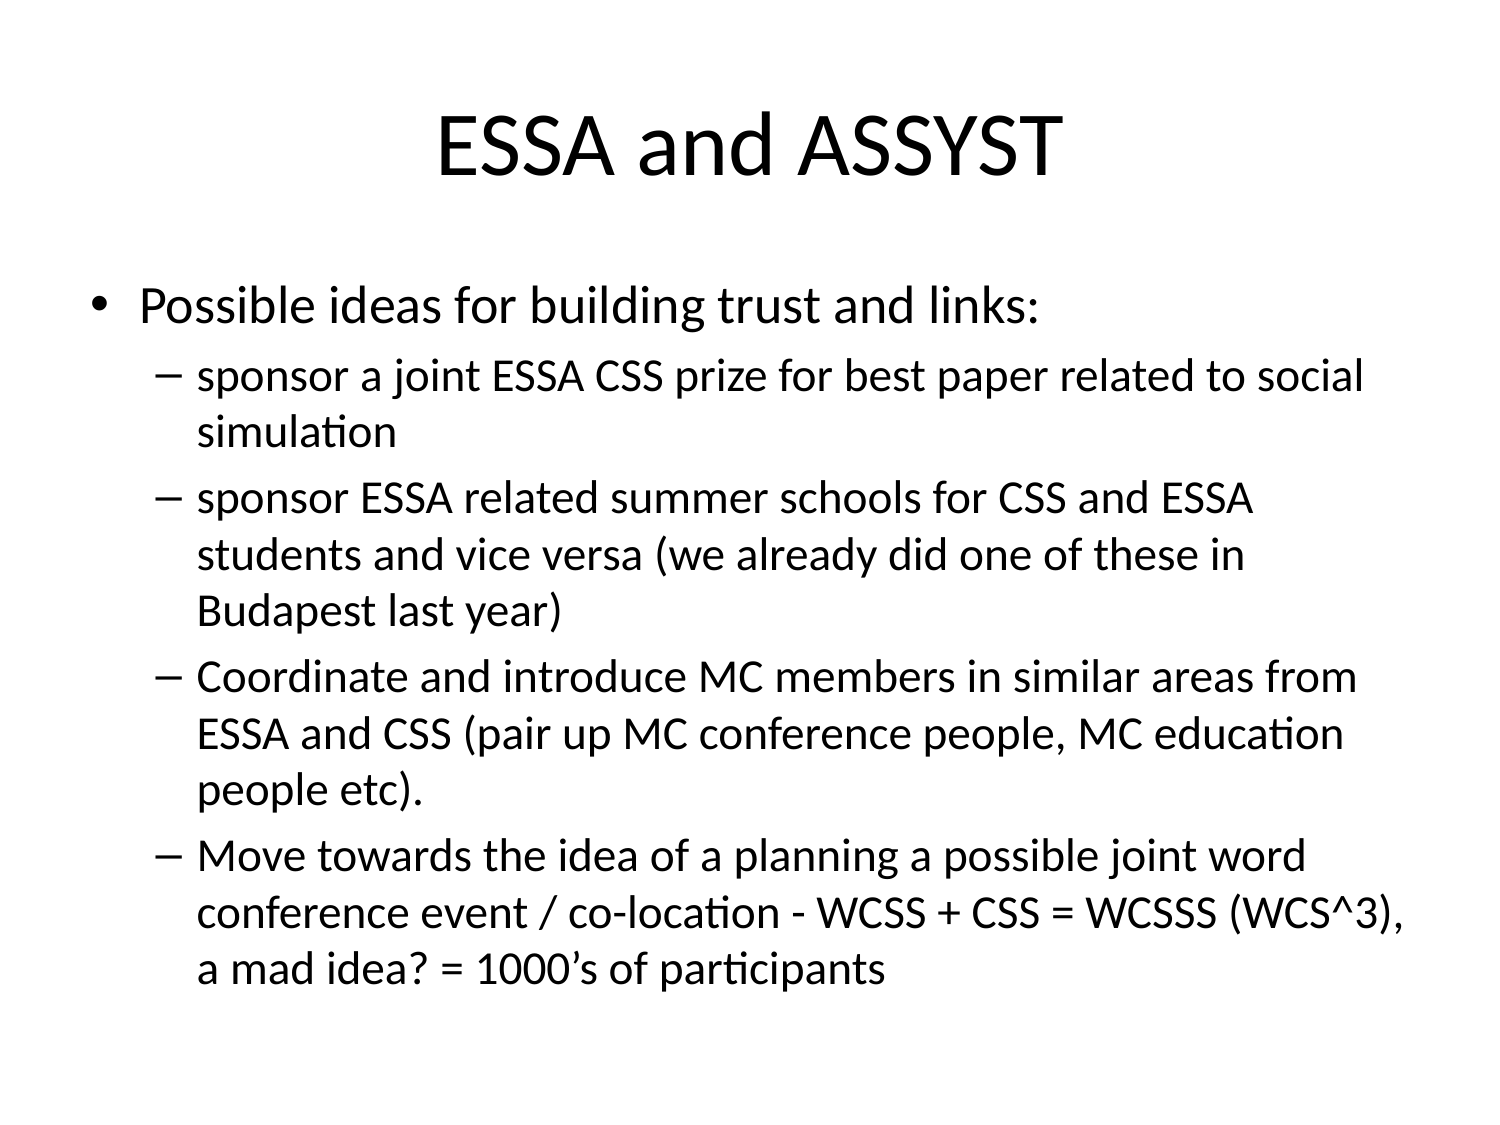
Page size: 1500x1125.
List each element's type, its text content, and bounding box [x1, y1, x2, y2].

title ESSA and ASSYST [75, 45, 1425, 233]
list Possible ideas for building trust and links: sponsor a joint ESSA CSS prize for best paper related to social simulation sponsor ESSA related summer schools for CSS and ESSA students and vice versa (we already did one of these in Budapest last year) Coordinate and introduce MC members in similar areas from ESSA and CSS (pair up MC conference people, MC education people etc). Move towards the idea of a planning a possible joint word conference event / co-location - WCSS + CSS = WCSSS (WCS^3), a mad idea? = 1000’s of participants [75, 262, 1425, 1005]
